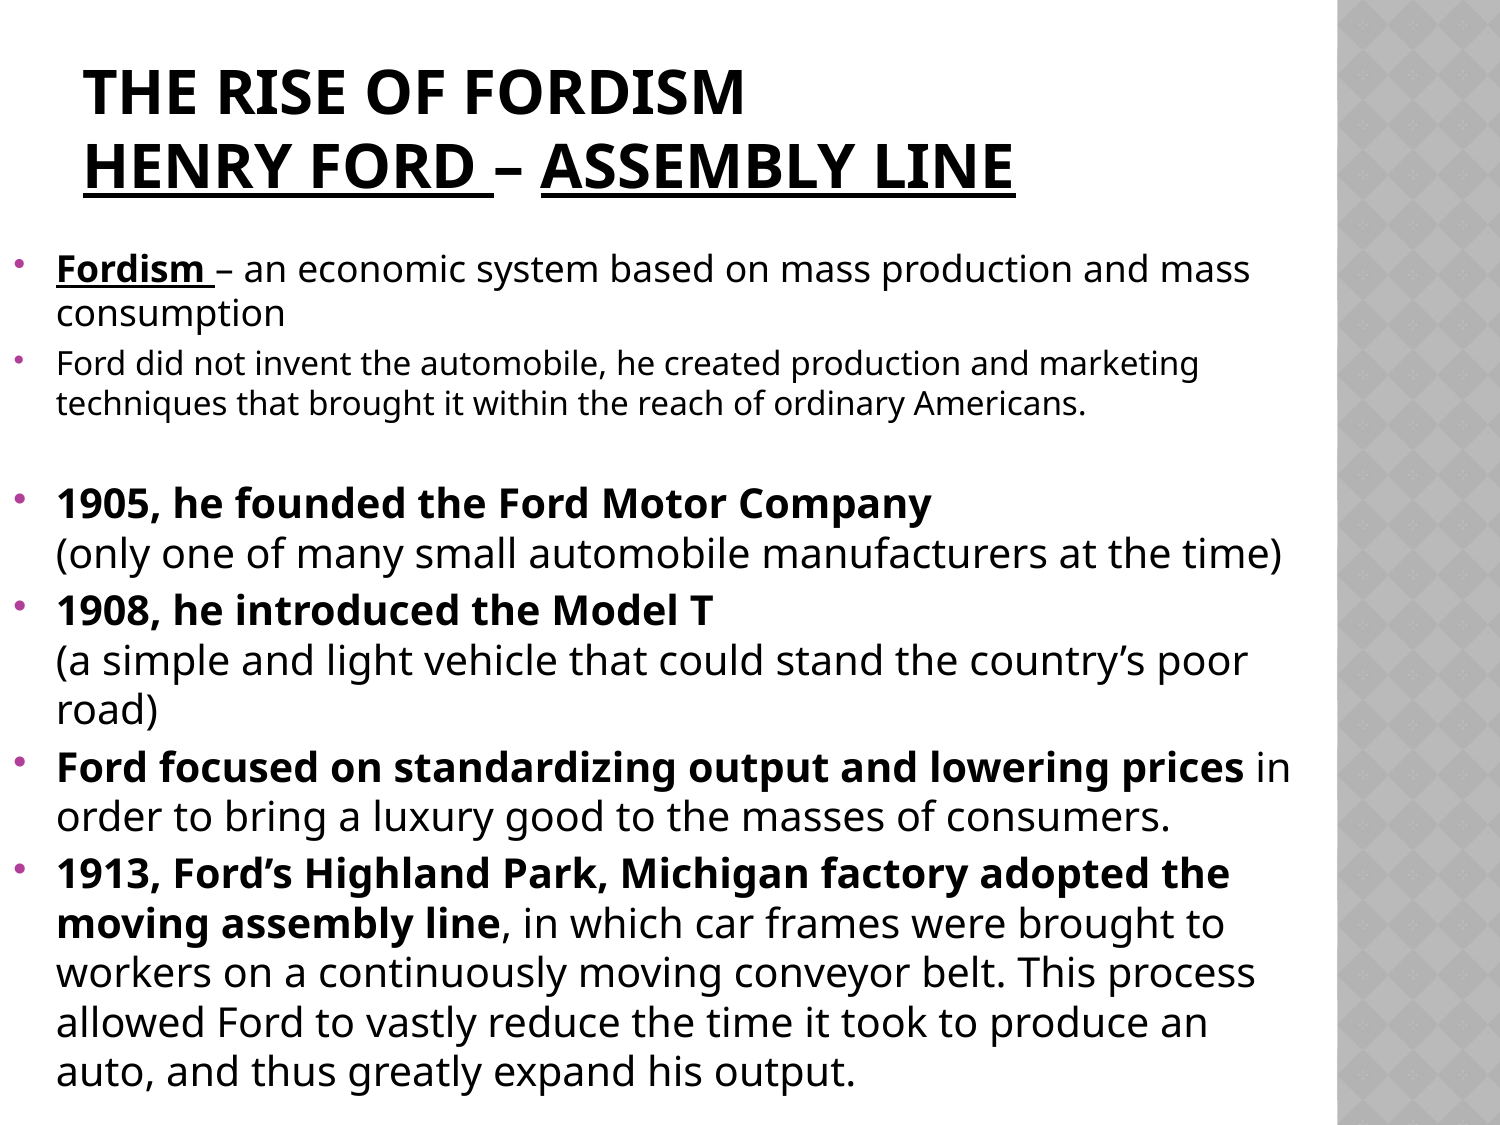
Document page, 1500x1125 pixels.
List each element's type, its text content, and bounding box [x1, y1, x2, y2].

list Fordism – an economic system based on mass production and mass consumption Ford did not invent the automobile, he created production and marketing techniques that brought it within the reach of ordinary Americans. 1905, he founded the Ford Motor Company (only one of many small automobile manufacturers at the time) 1908, he introduced the Model T (a simple and light vehicle that could stand the country’s poor road) Ford focused on standardizing output and lowering prices in order to bring a luxury good to the masses of consumers. 1913, Ford’s Highland Park, Michigan factory adopted the moving assembly line, in which car frames were brought to workers on a continuously moving conveyor belt. This process allowed Ford to vastly reduce the time it took to produce an auto, and thus greatly expand his output. [0, 237, 1325, 1125]
title The Rise of Fordism Henry Ford – Assembly Line [75, 52, 1263, 237]
